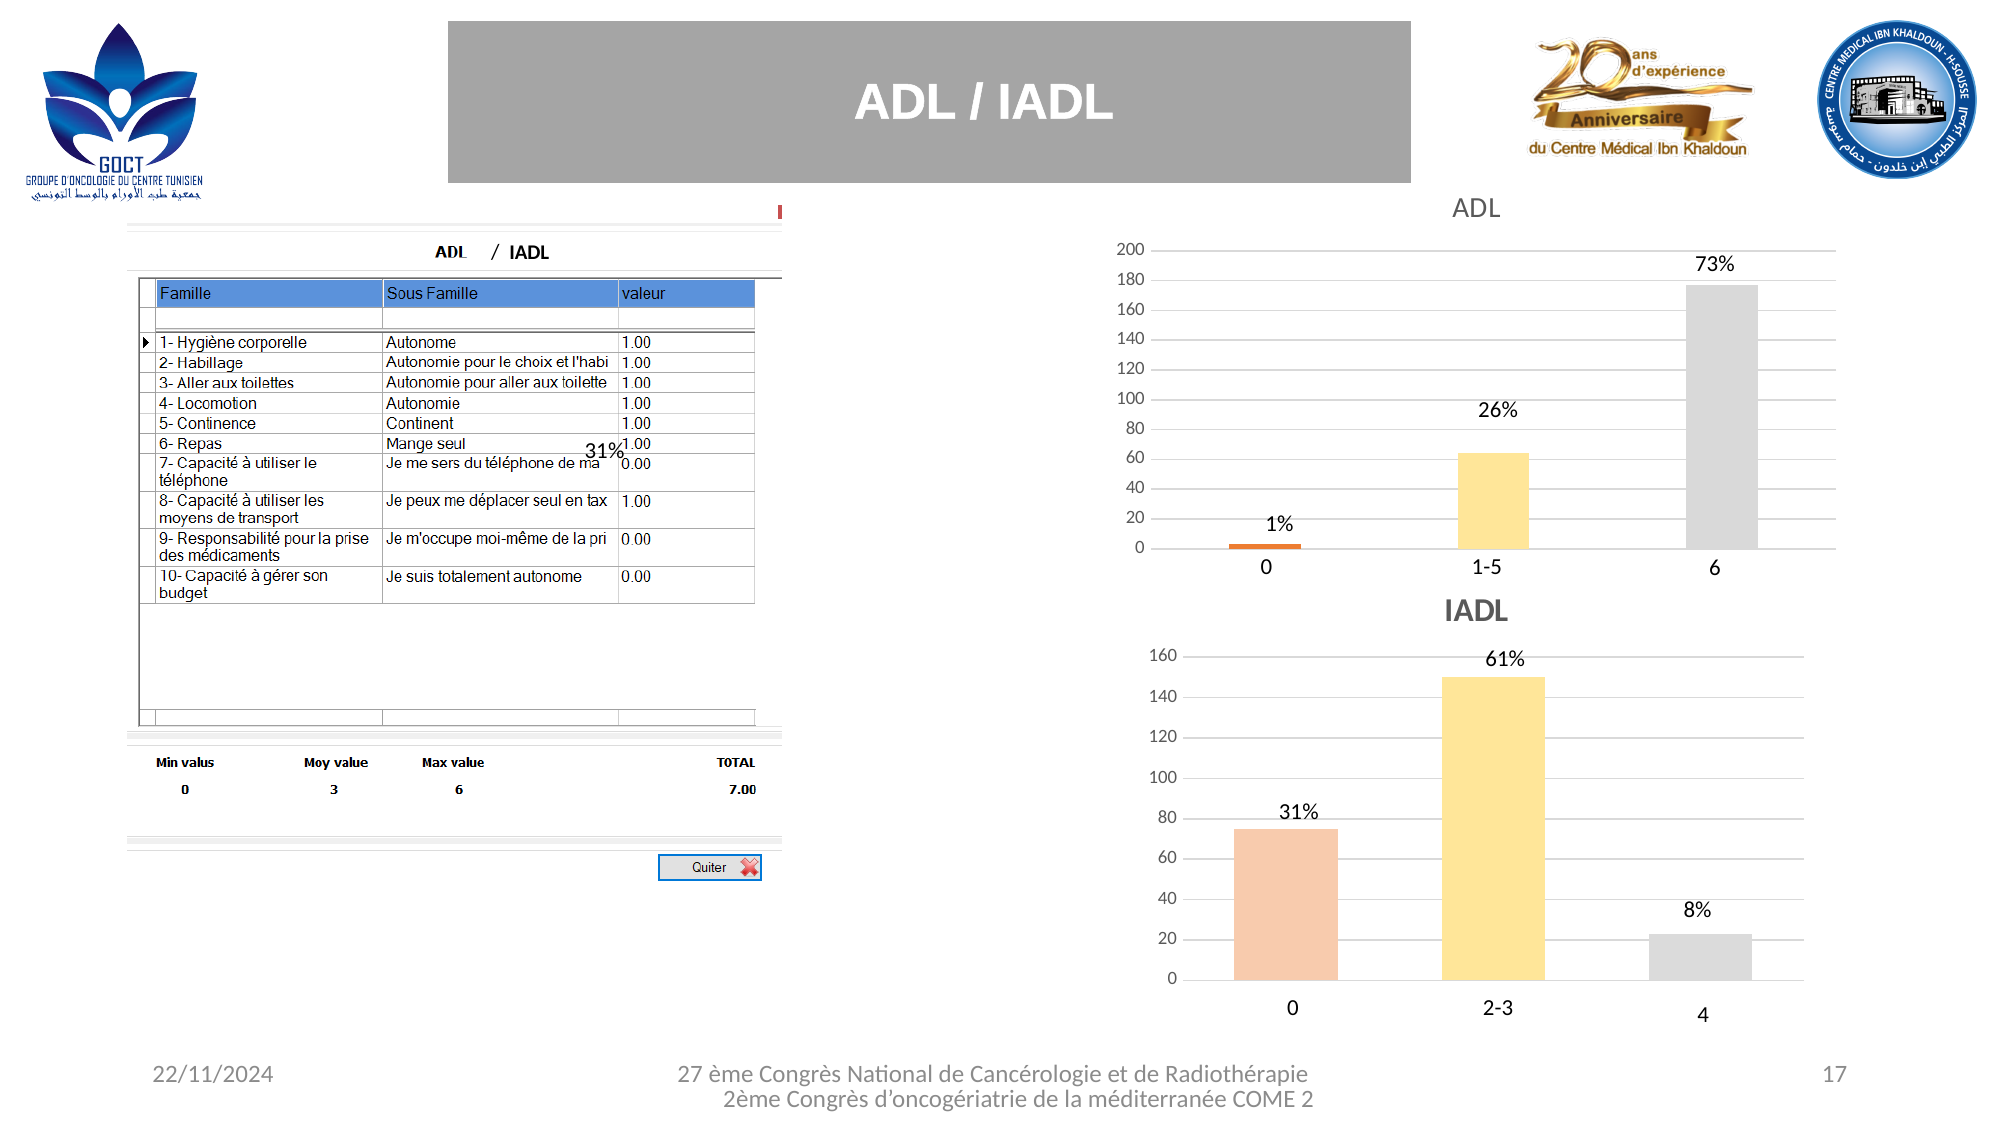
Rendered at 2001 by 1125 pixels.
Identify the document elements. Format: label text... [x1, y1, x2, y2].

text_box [447, 20, 1413, 185]
picture [0, 20, 782, 884]
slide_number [137, 1042, 588, 1103]
footer 27 ème Congrès National de Cancérologie et de Radiothérapie 2ème Congrès d’oncogériatrie de la méditerranée COME 2 [662, 1042, 1338, 1103]
chart [1101, 170, 1852, 567]
text_box 4 [1656, 999, 1751, 1035]
picture [1508, 0, 1802, 170]
chart [1134, 569, 1818, 999]
picture [1817, 20, 1977, 179]
text_box 2-3 [1450, 999, 1546, 1028]
text_box 0 [1245, 999, 1341, 1028]
slide_number 17 [1412, 1042, 1863, 1103]
